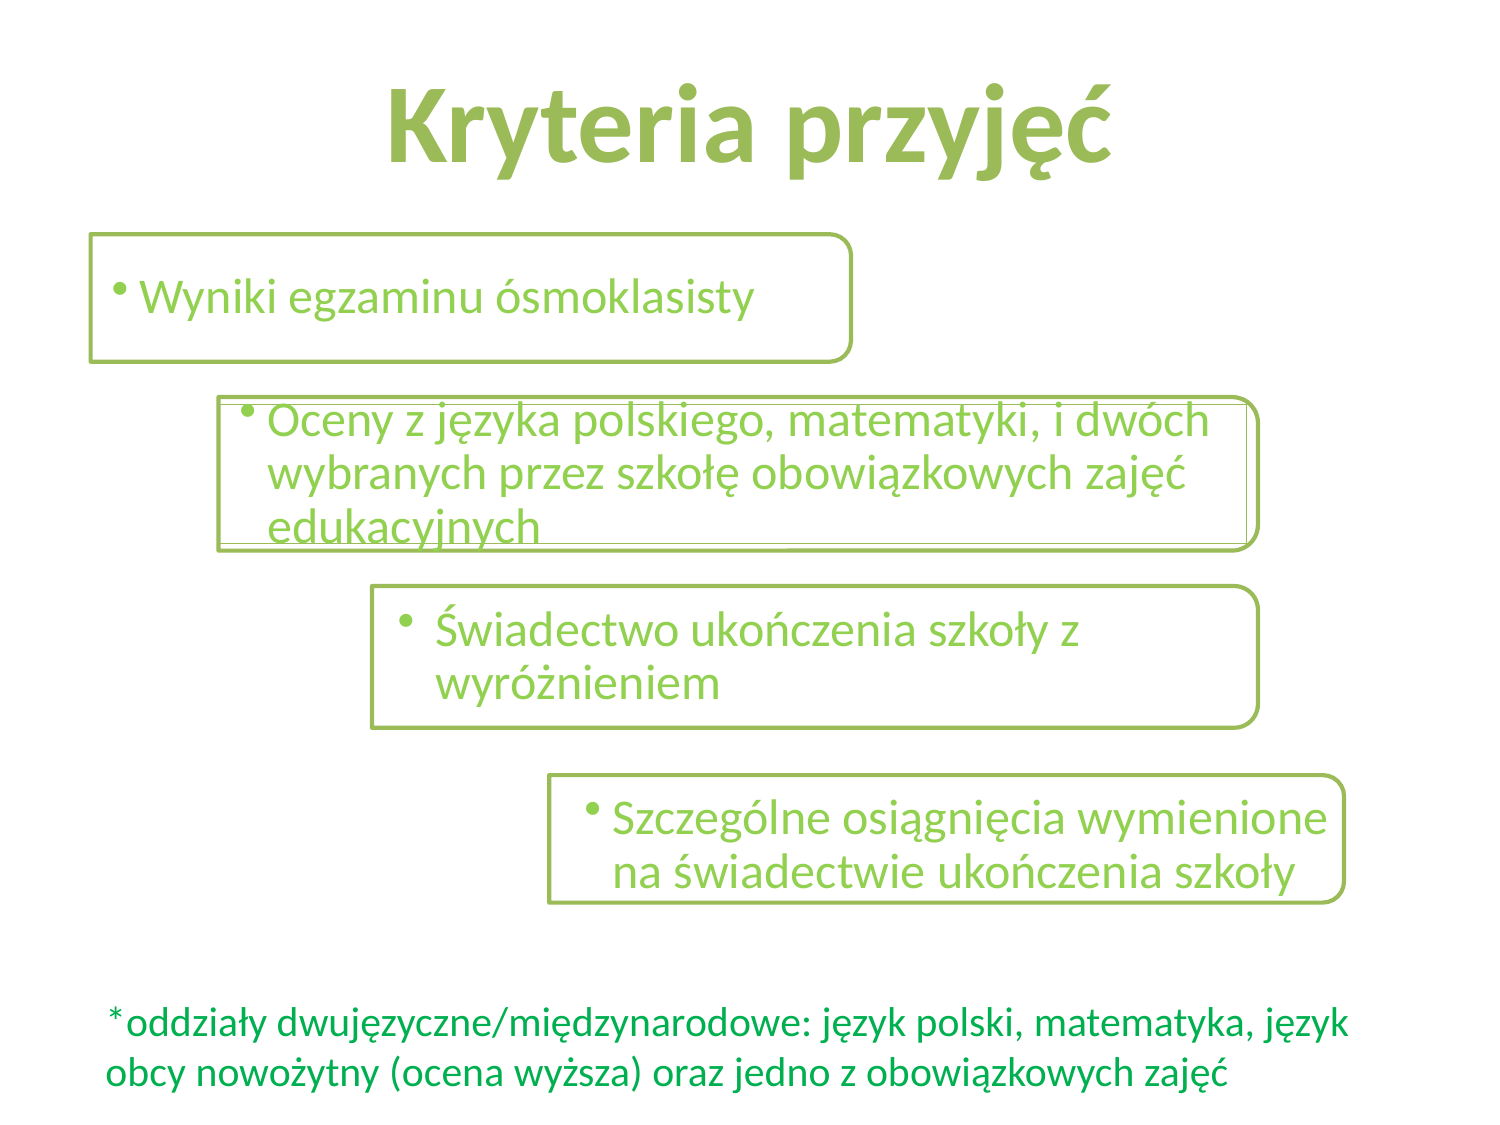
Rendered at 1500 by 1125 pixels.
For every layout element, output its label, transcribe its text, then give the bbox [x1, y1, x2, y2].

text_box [90, 233, 852, 362]
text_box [218, 396, 1259, 551]
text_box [371, 585, 1259, 729]
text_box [548, 774, 1350, 903]
text_box *oddziały dwujęzyczne/międzynarodowe: język polski, matematyka, język obcy nowożytny (ocena wyższa) oraz jedno z obowiązkowych zajęć [90, 987, 1377, 1103]
text_box Kryteria przyjęć [370, 42, 1129, 193]
